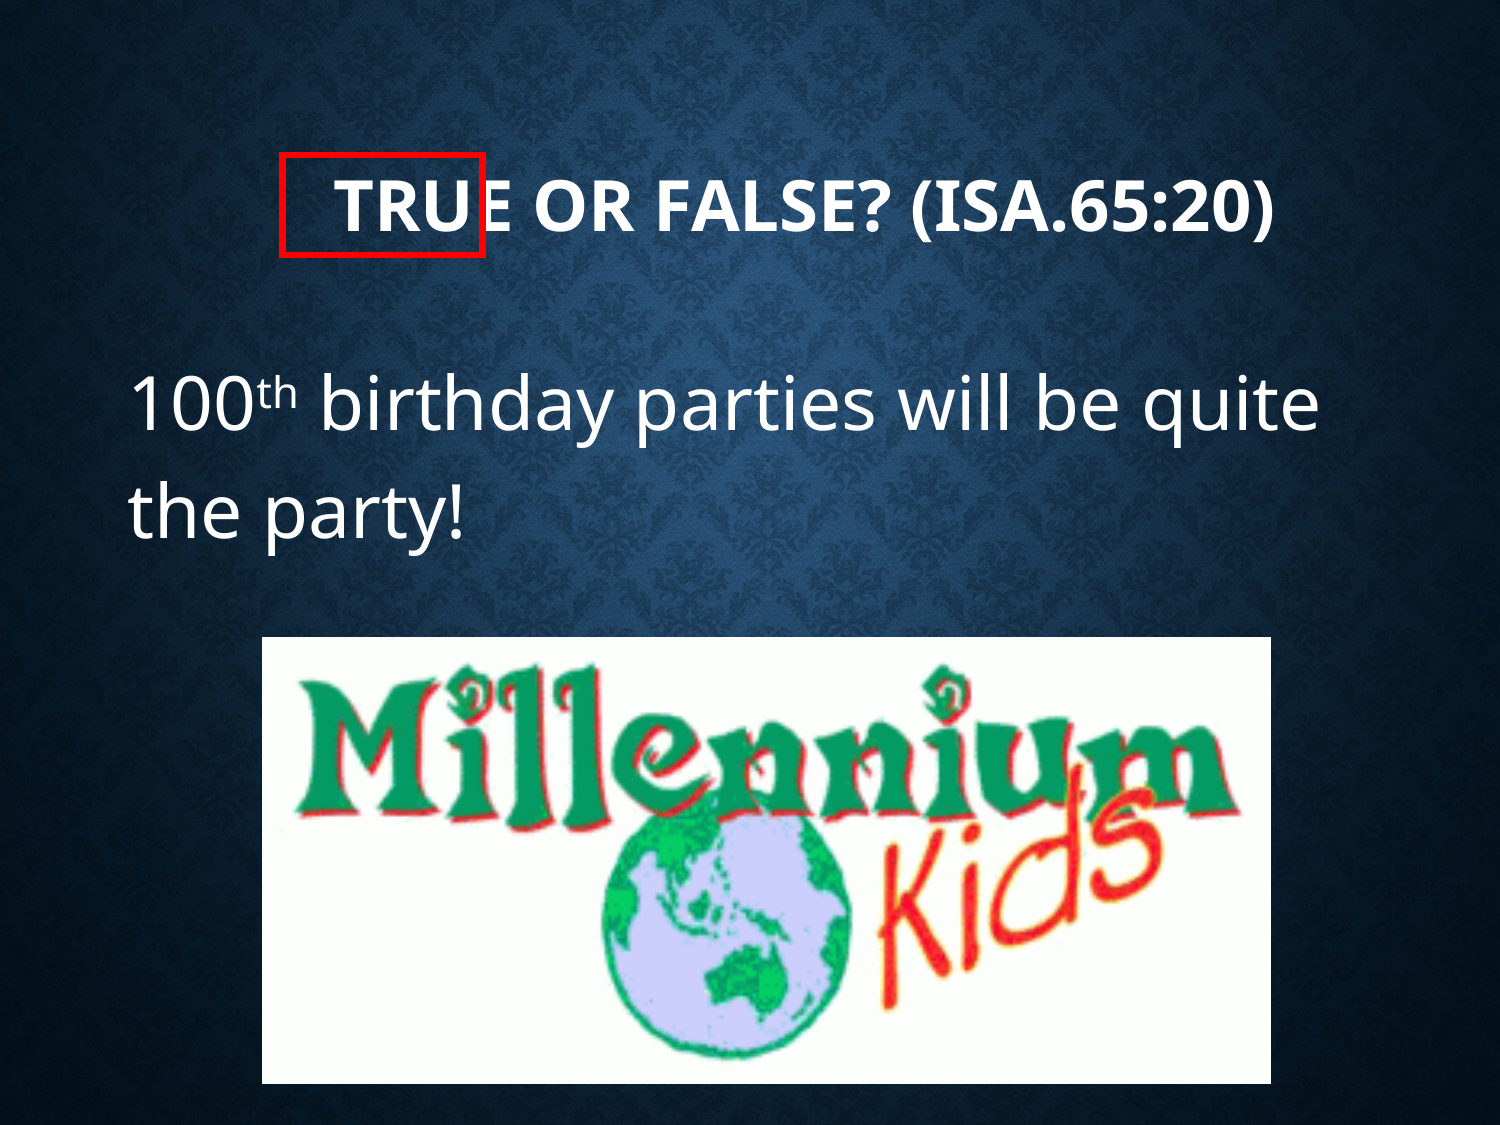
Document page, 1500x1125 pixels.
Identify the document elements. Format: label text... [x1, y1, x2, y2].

list 100th birthday parties will be quite the party! [112, 329, 1388, 563]
picture [0, 0, 1500, 1125]
title True or False? (Isa.65:20) [112, 99, 1387, 318]
text_box [282, 155, 483, 255]
